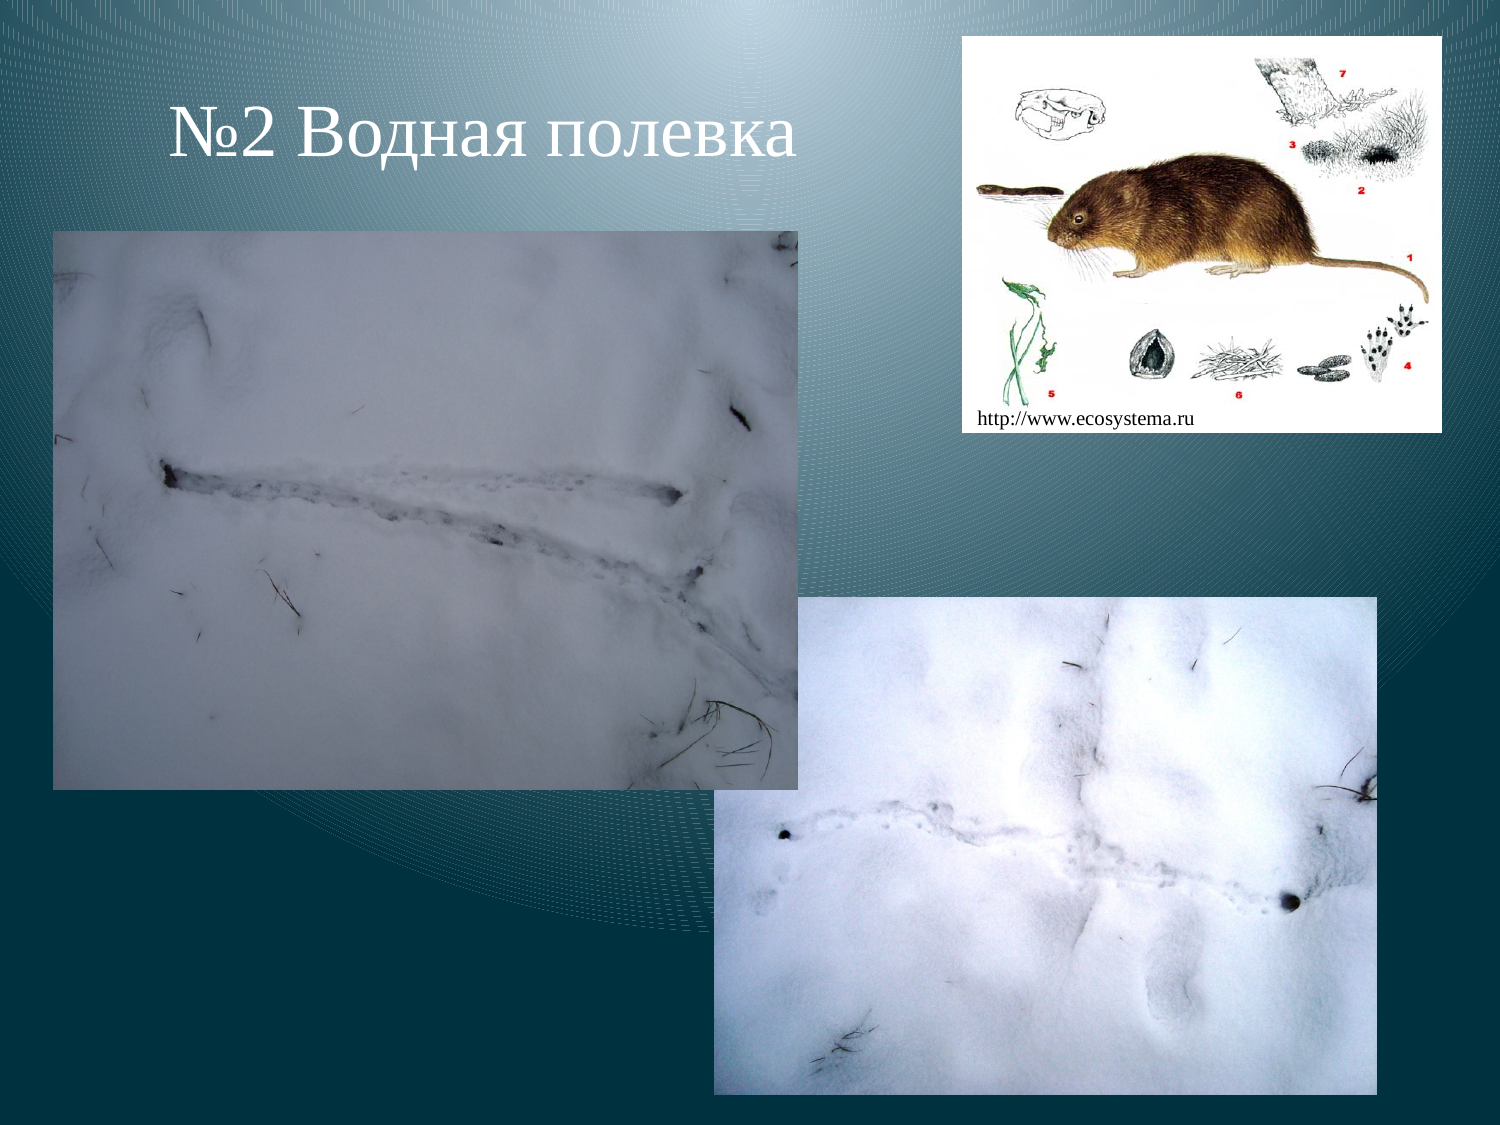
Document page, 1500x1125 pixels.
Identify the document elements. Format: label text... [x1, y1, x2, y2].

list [714, 597, 1378, 1095]
picture [316, 796, 328, 800]
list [52, 231, 798, 791]
title №2 Водная полевка [75, 45, 892, 209]
picture [962, 35, 1443, 433]
